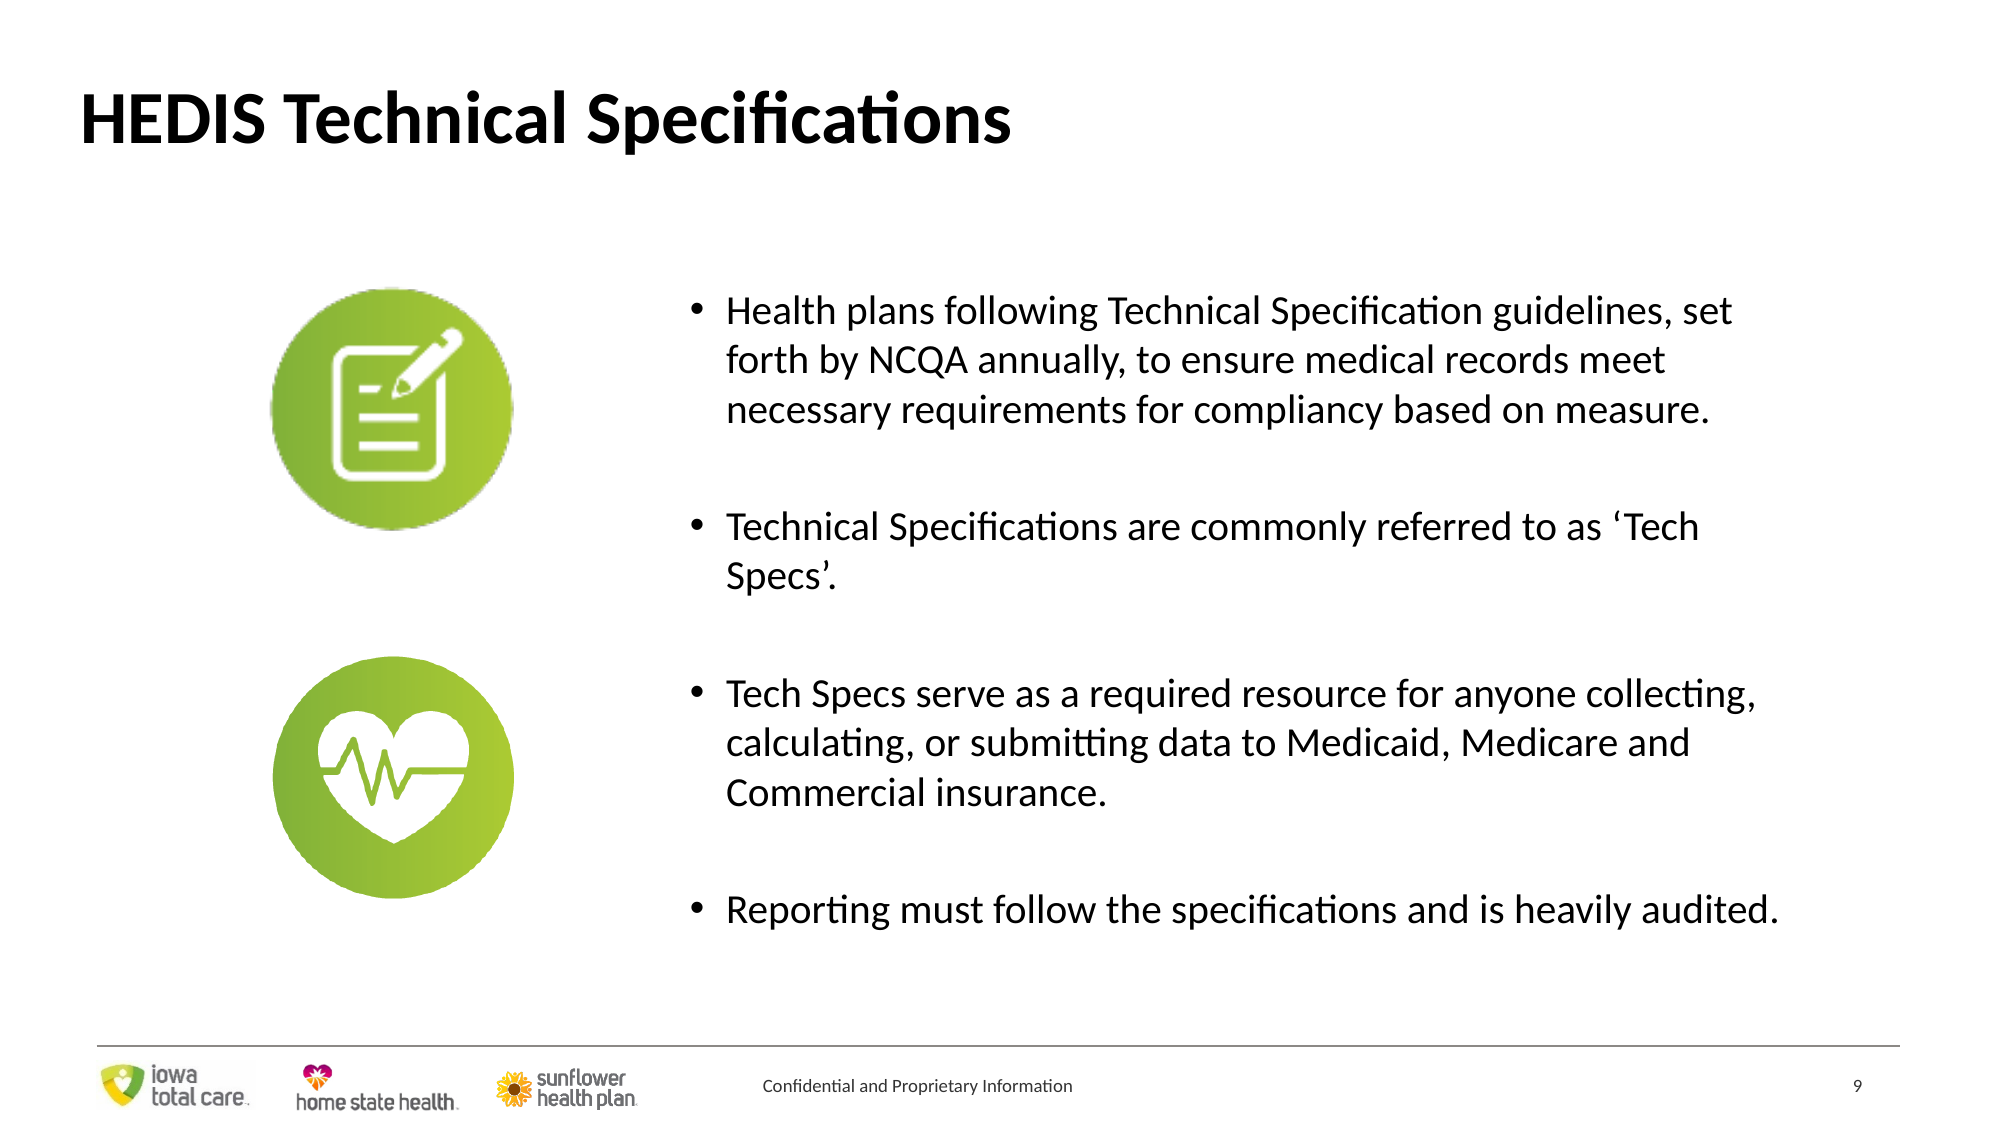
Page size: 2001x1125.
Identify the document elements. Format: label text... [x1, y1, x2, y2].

title HEDIS Technical Specifications [65, 61, 1621, 265]
picture [291, 1062, 464, 1112]
picture [264, 281, 521, 538]
picture [265, 648, 522, 906]
picture [488, 1060, 647, 1118]
picture [96, 1060, 256, 1110]
list Health plans following Technical Specification guidelines, set forth by NCQA annually, to ensure medical records meet necessary requirements for compliancy based on measure. Technical Specifications are commonly referred to as ‘Tech Specs’. Tech Specs serve as a required resource for anyone collecting, calculating, or submitting data to Medicaid, Medicare and Commercial insurance. Reporting must follow the specifications and is heavily audited. [689, 219, 1783, 987]
